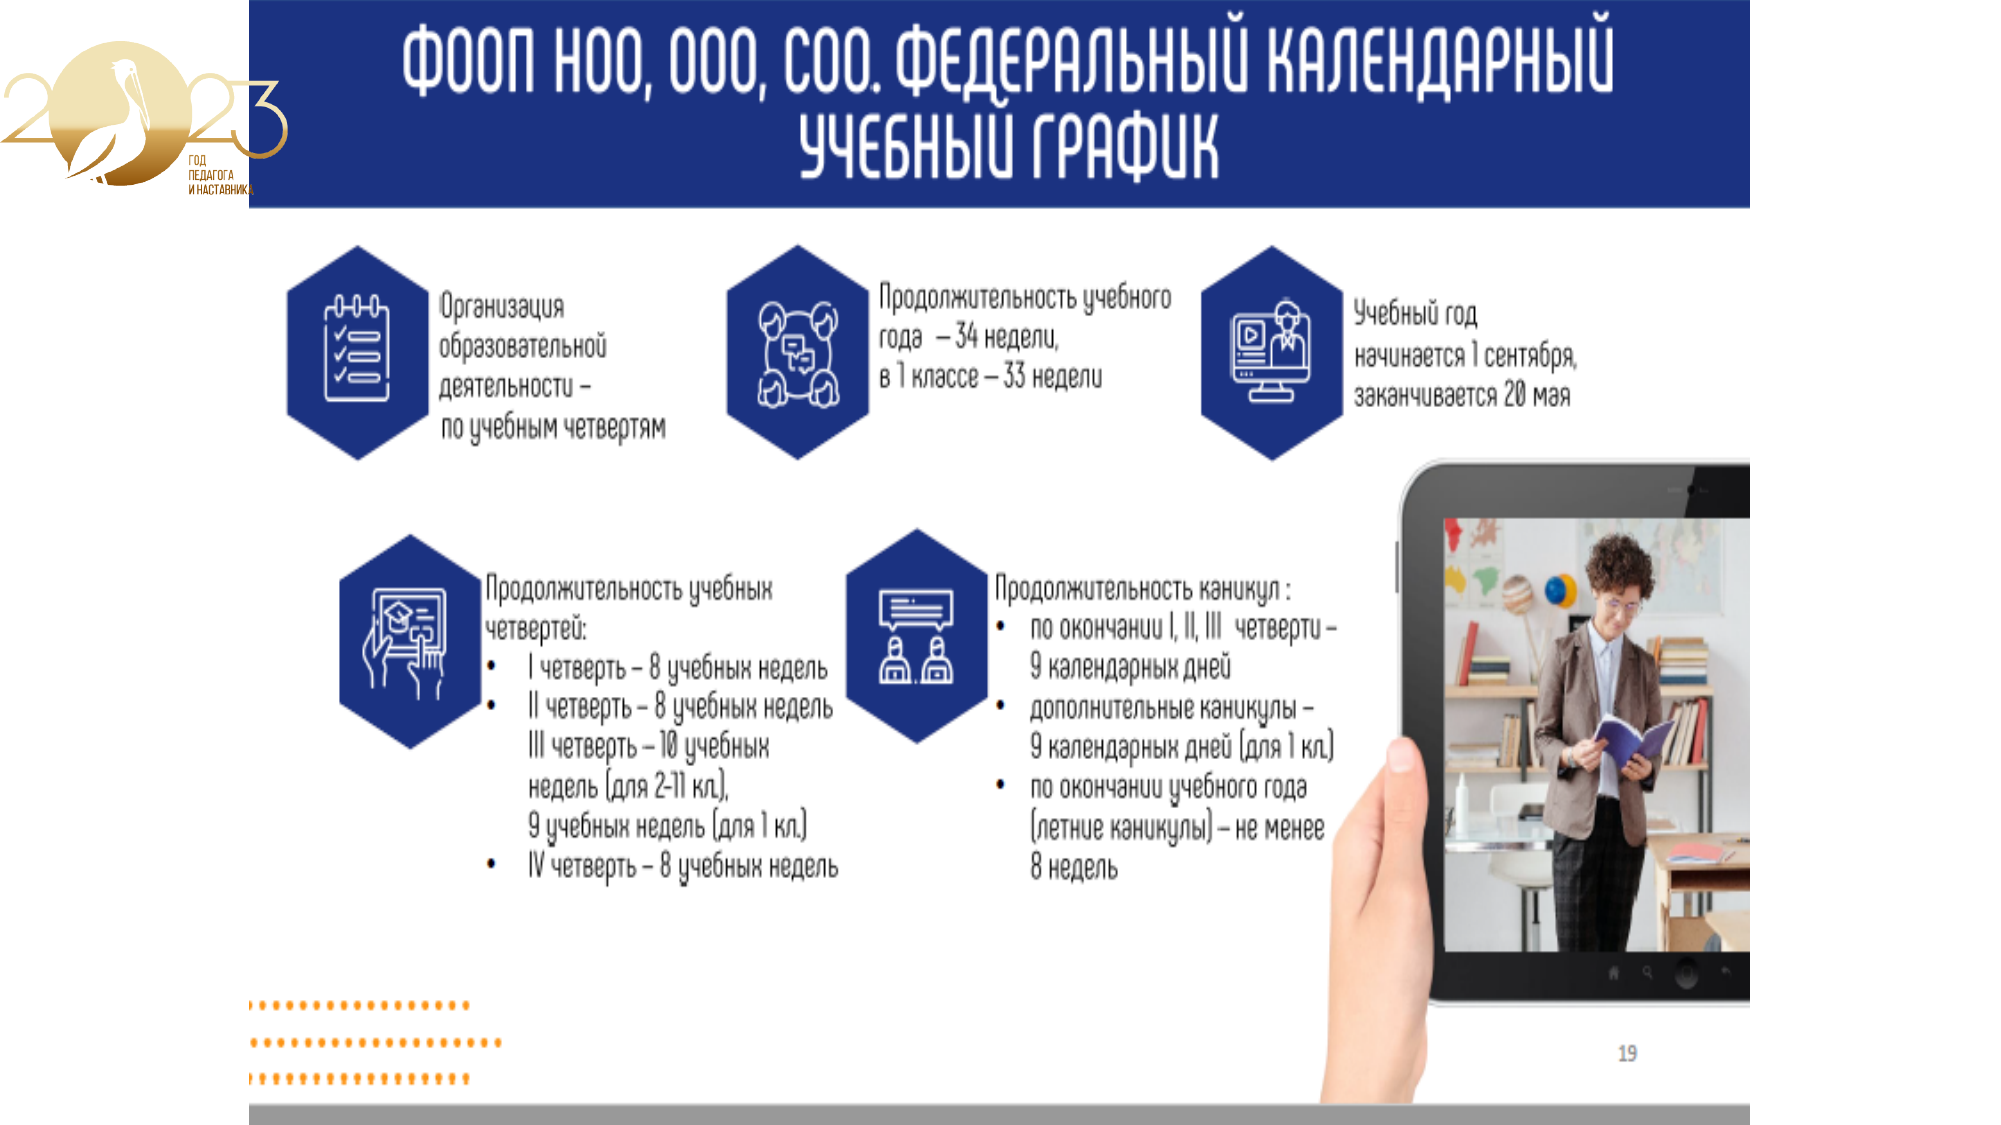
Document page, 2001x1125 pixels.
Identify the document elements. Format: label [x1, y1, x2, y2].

list [249, 0, 1751, 1125]
picture [0, 41, 288, 195]
